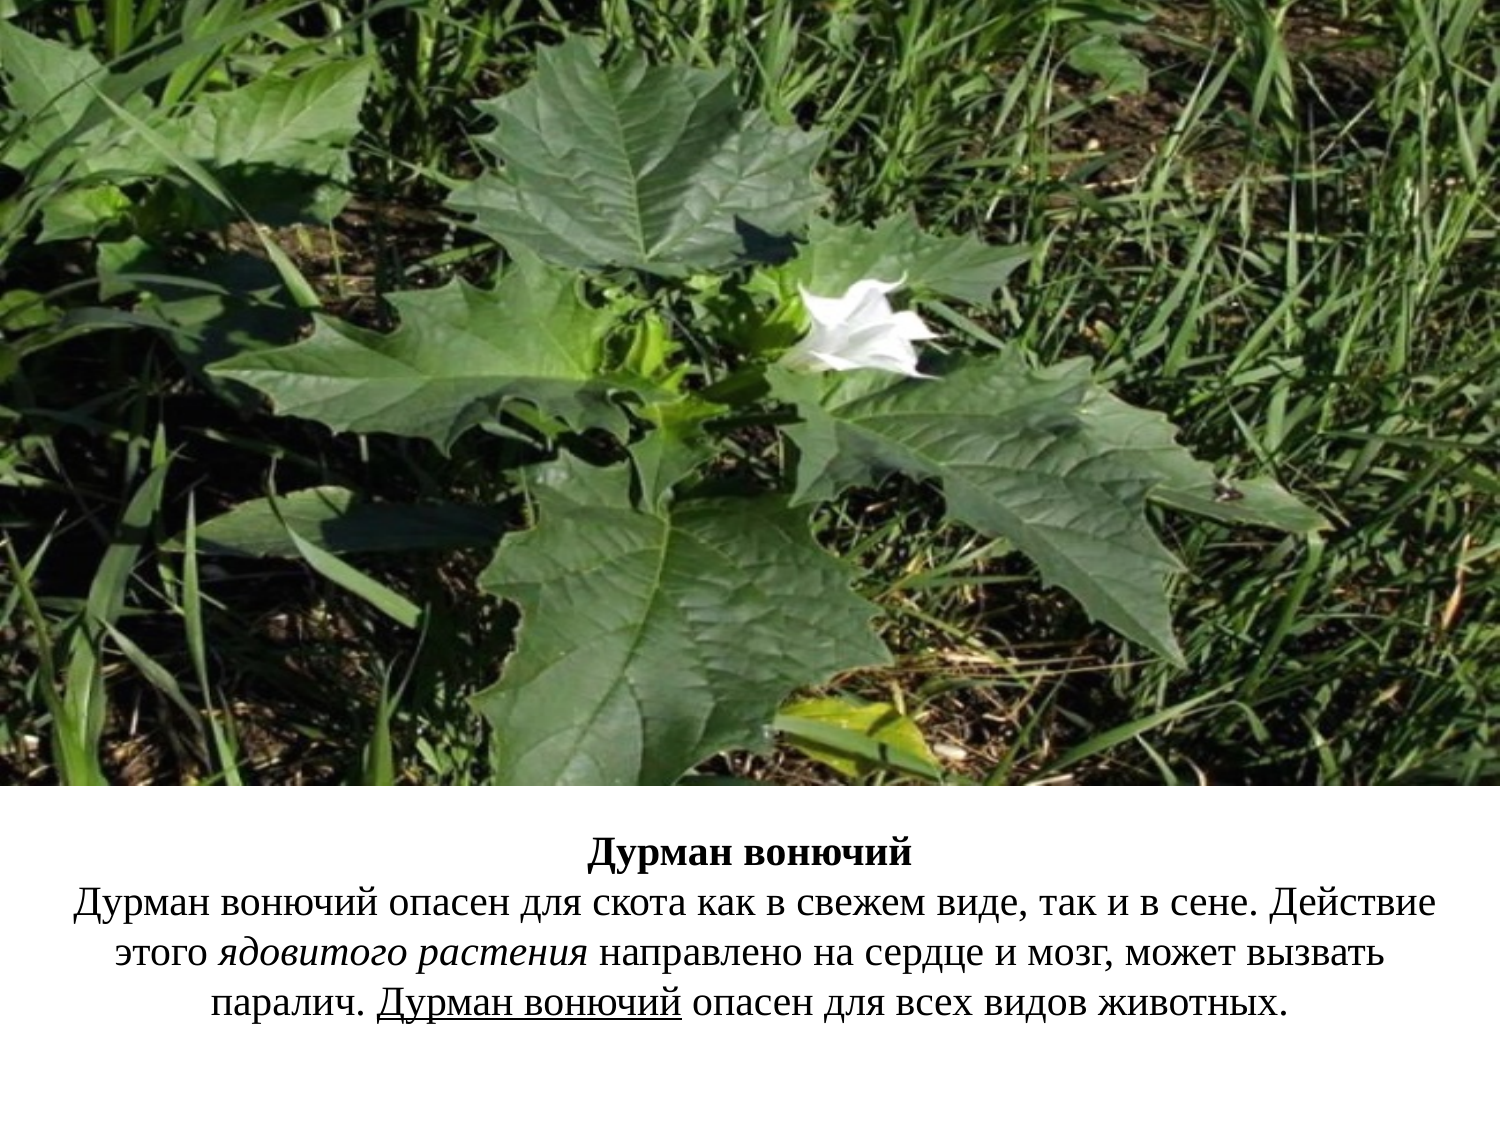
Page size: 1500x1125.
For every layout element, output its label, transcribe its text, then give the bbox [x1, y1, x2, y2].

picture [0, 0, 1500, 786]
title Дурман вонючий Дурман вонючий опасен для скота как в свежем виде, так и в сене. Действие этого ядовитого растения направлено на сердце и мозг, может вызвать паралич. Дурман вонючий опасен для всех видов животных. [0, 792, 1500, 1125]
